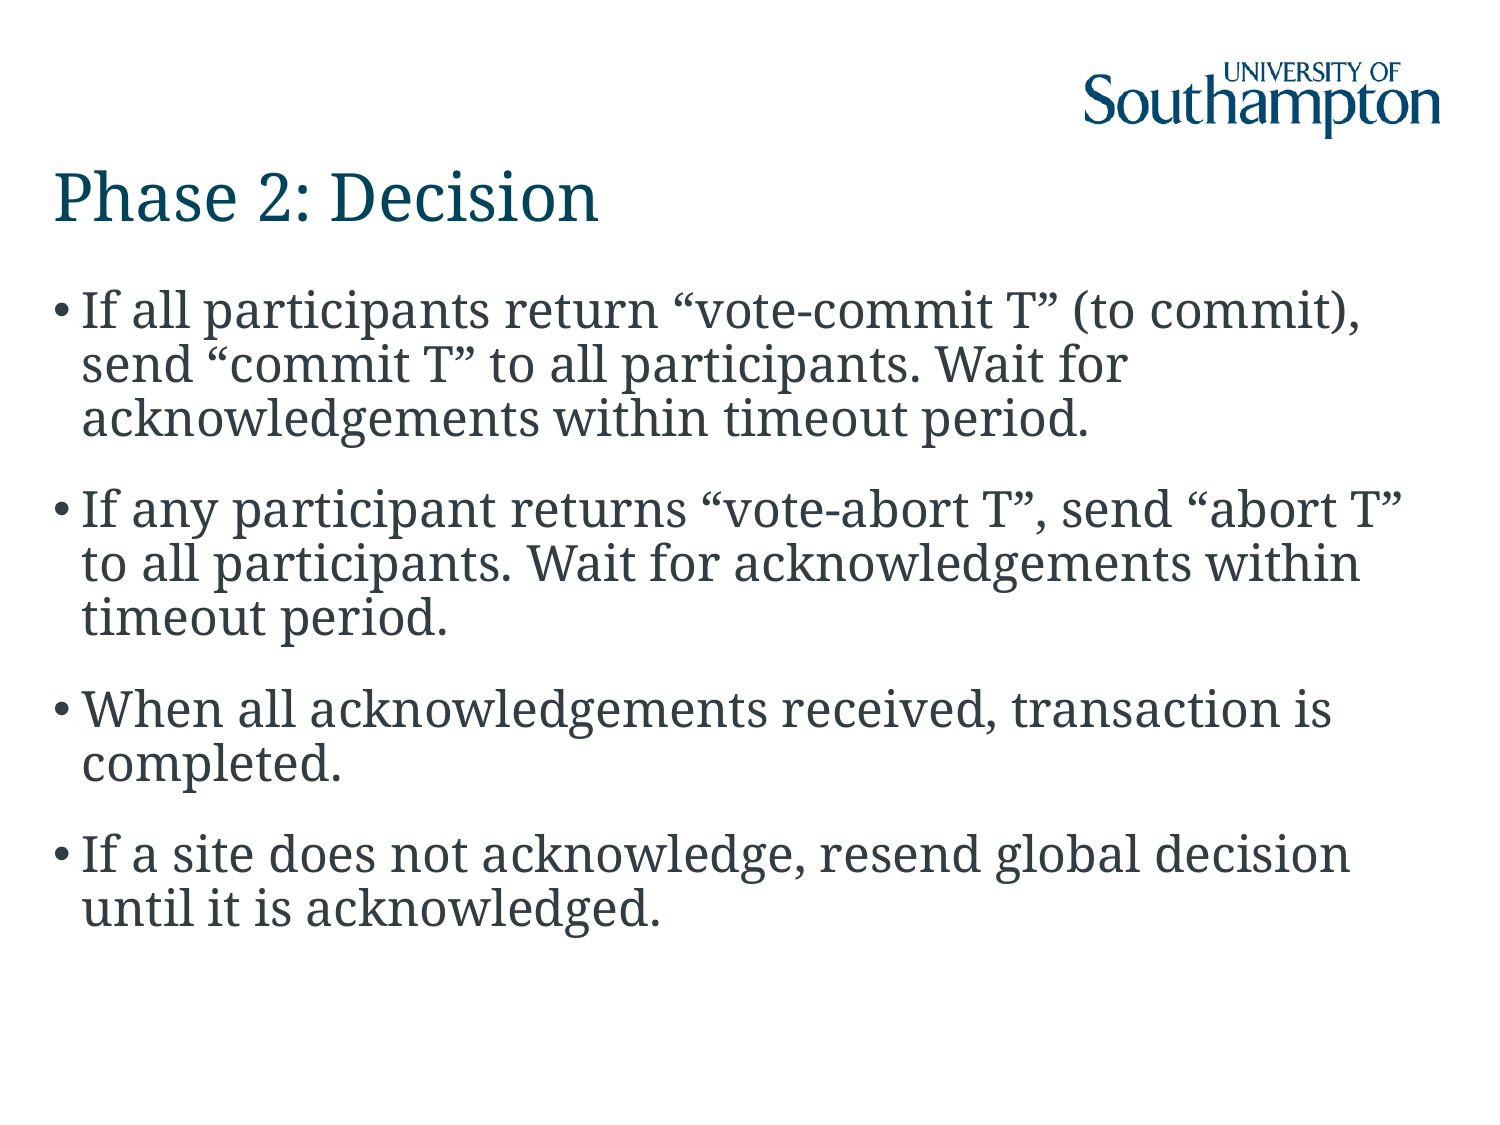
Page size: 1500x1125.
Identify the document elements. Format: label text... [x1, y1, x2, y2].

title Phase 2: Decision [52, 147, 1448, 255]
picture [1085, 62, 1440, 139]
list If all participants return “vote-commit T” (to commit), send “commit T” to all participants. Wait for acknowledgements within timeout period. If any participant returns “vote-abort T”, send “abort T” to all participants. Wait for acknowledgements within timeout period. When all acknowledgements received, transaction is completed. If a site does not acknowledge, resend global decision until it is acknowledged. [52, 277, 1448, 1011]
